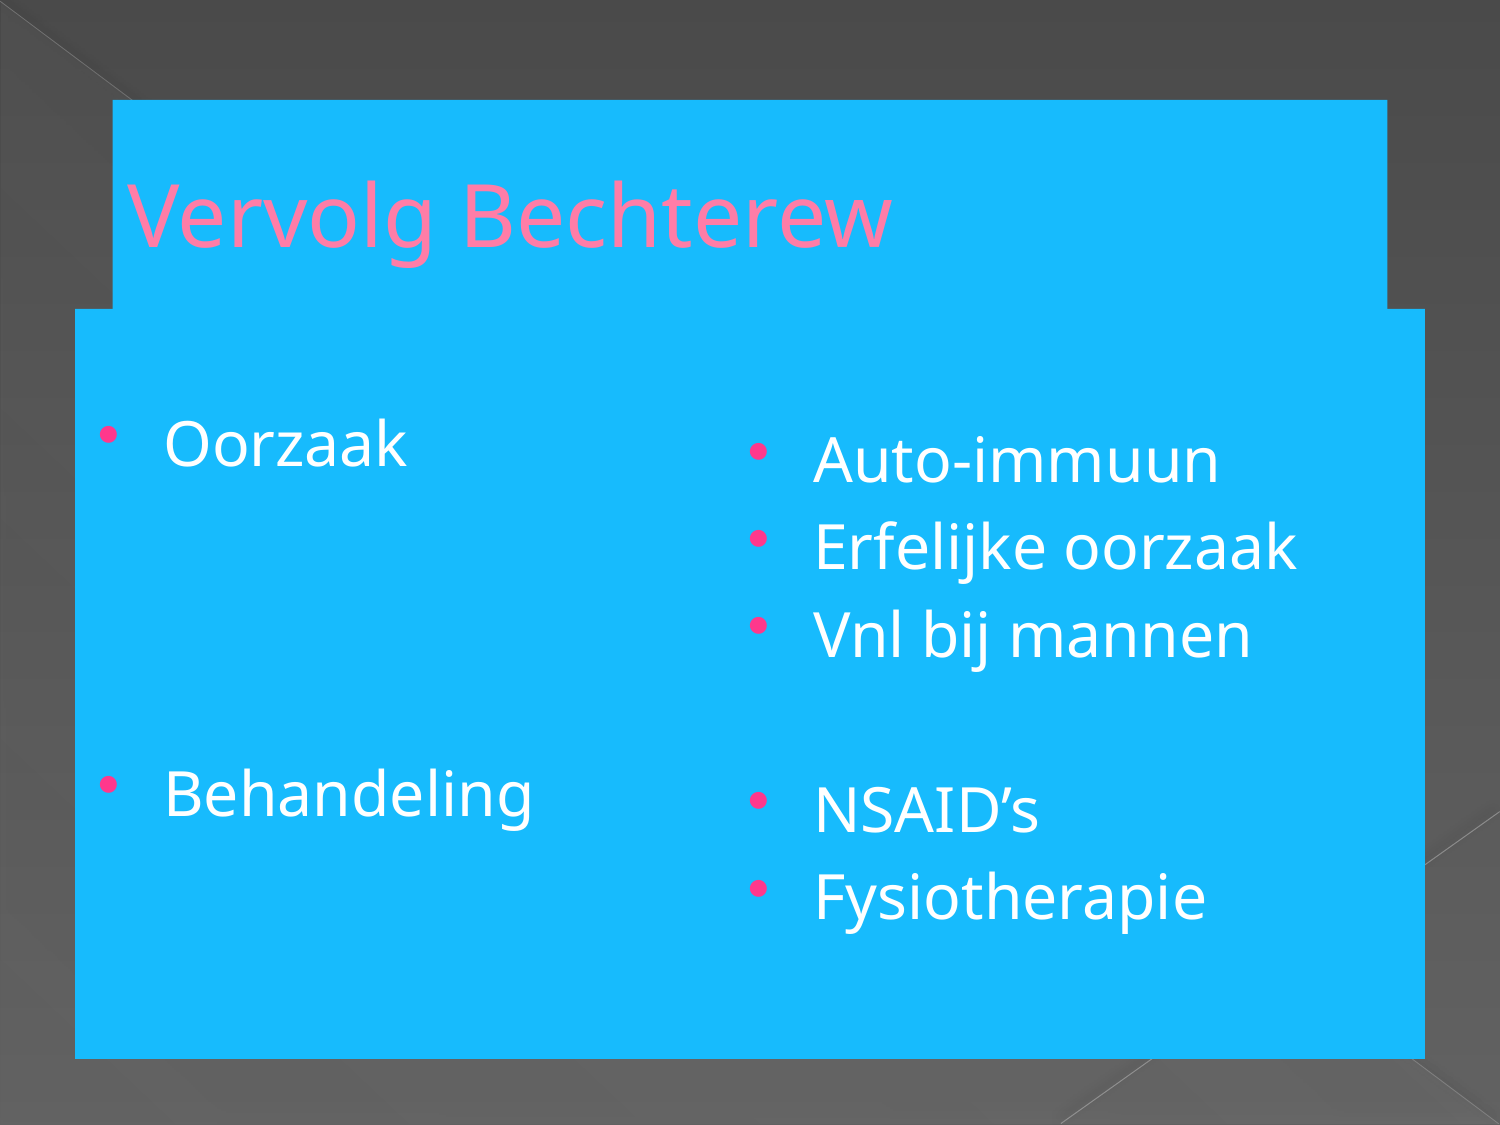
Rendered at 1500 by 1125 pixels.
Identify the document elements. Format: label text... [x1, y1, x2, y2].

title Vervolg Bechterew [112, 99, 1388, 308]
list Oorzaak Behandeling [75, 308, 1425, 1059]
list Auto-immuun Erfelijke oorzaak Vnl bij mannen NSAID’s Fysiotherapie [725, 324, 1388, 1000]
